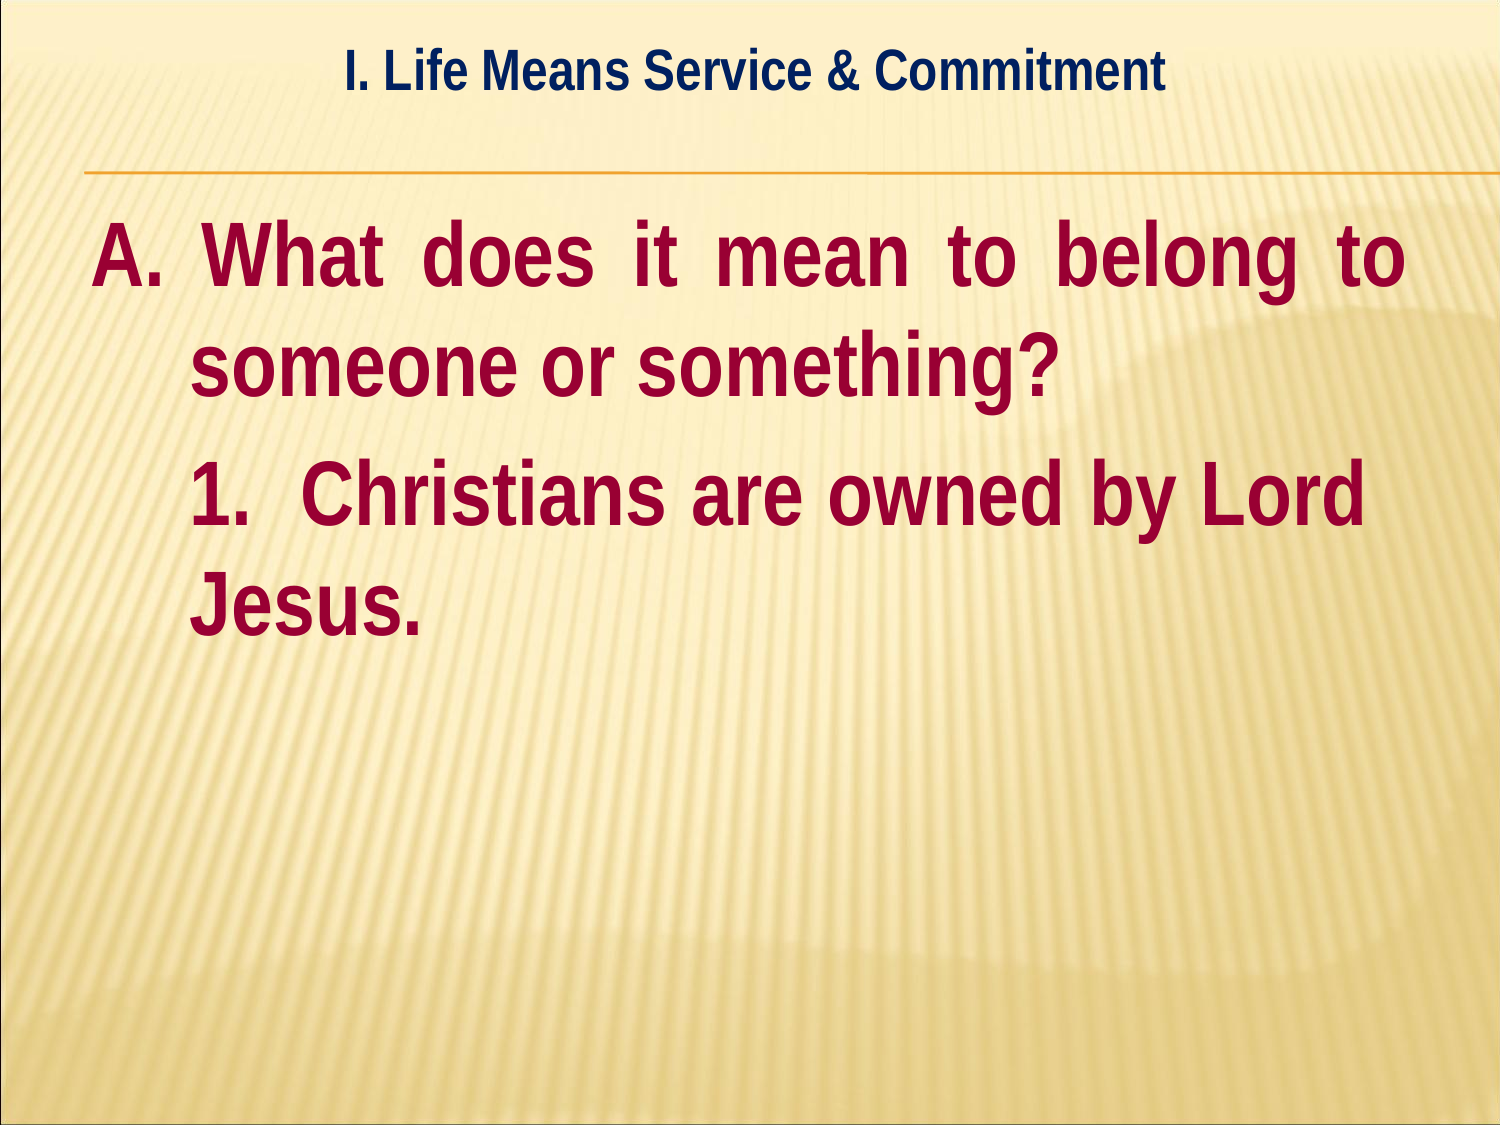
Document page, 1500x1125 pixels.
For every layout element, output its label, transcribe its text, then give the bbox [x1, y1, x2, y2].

text_box I. Life Means Service & Commitment [124, 24, 1413, 110]
list A. What does it mean to belong to someone or something? 1. Christians are owned by Lord Jesus. [75, 187, 1425, 1075]
picture [0, 0, 1500, 1125]
